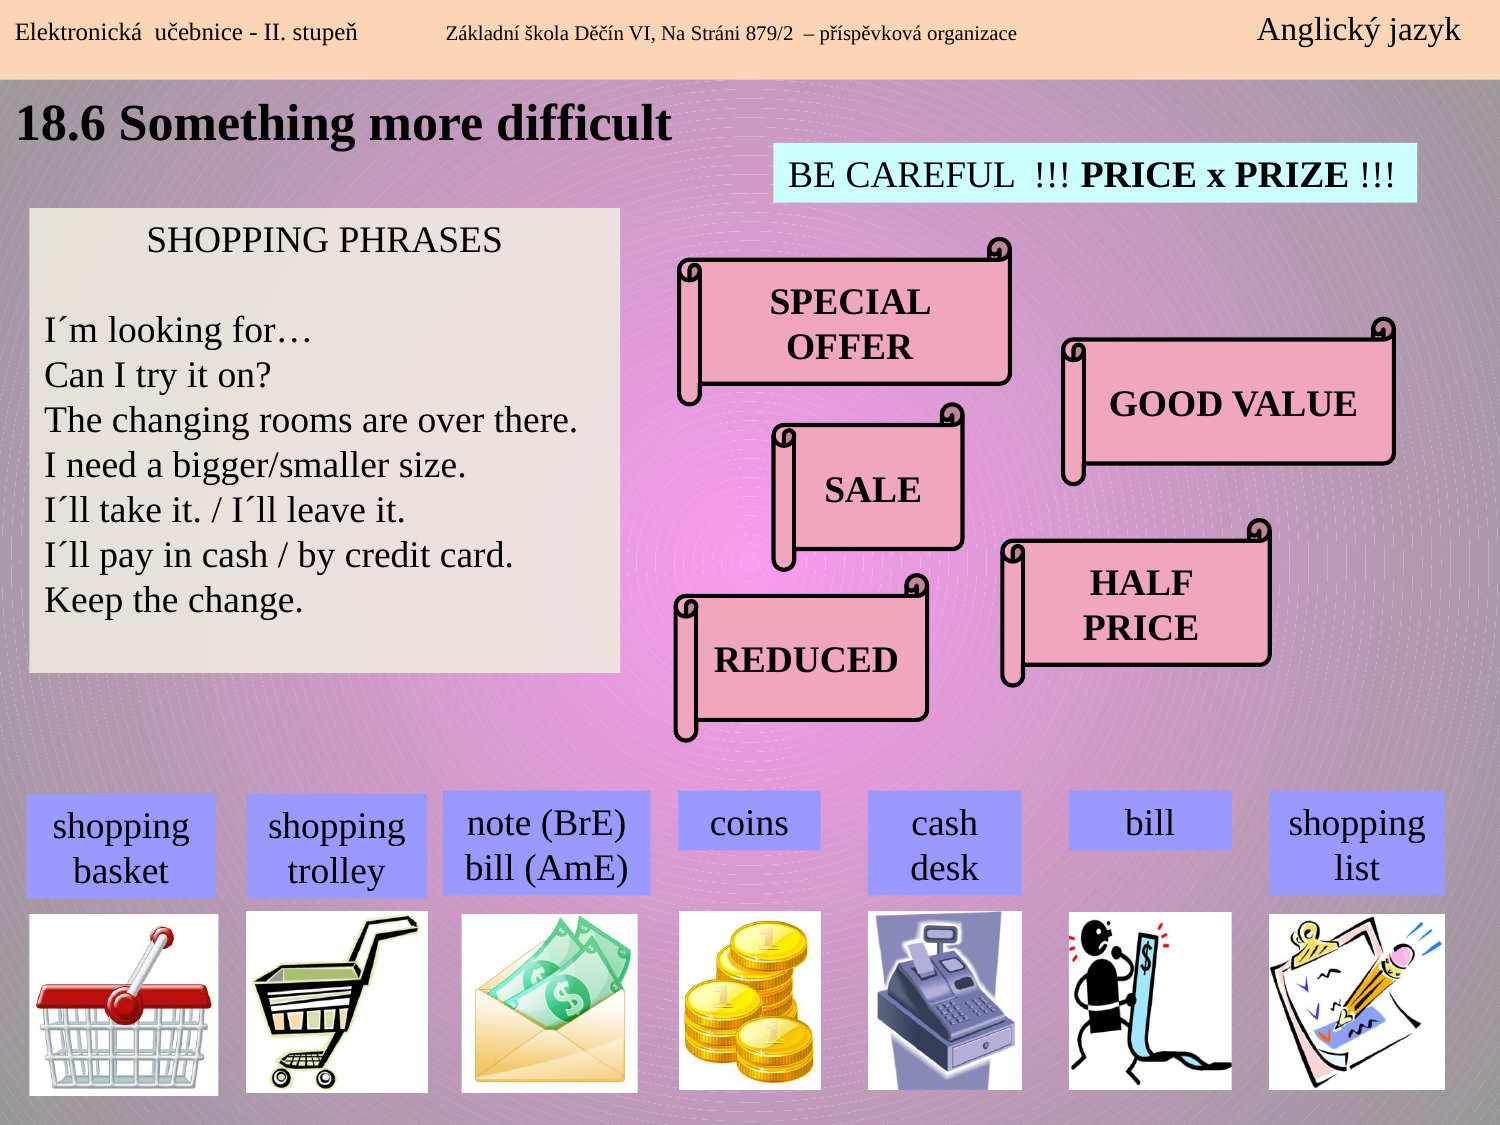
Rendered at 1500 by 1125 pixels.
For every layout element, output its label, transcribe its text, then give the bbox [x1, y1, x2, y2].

picture [461, 914, 638, 1093]
text_box shopping list [1269, 790, 1445, 896]
text_box [736, 164, 1024, 276]
text_box SALE [771, 402, 965, 572]
picture [29, 914, 219, 1096]
text_box shopping trolley [246, 793, 428, 899]
text_box coins [678, 790, 821, 851]
text_box SHOPPING PHRASES I´m looking for… Can I try it on? The changing rooms are over there. I need a bigger/smaller size. I´ll take it. / I´ll leave it. I´ll pay in cash / by credit card. Keep the change. [29, 208, 621, 673]
picture [246, 911, 428, 1093]
text_box SPECIAL OFFER [677, 236, 1012, 407]
text_box bill [1068, 790, 1232, 851]
text_box REDUCED [673, 573, 930, 743]
text_box Elektronická učebnice - II. stupeň Základní škola Děčín VI, Na Stráni 879/2 – příspěvková organizace Anglický jazyk [0, 0, 1500, 80]
picture [678, 911, 822, 1091]
text_box GOOD VALUE [1061, 316, 1396, 487]
text_box cash desk [868, 790, 1022, 896]
picture [1269, 914, 1445, 1090]
picture [867, 911, 1022, 1091]
picture [1068, 911, 1232, 1091]
text_box note (BrE) bill (AmE) [442, 790, 651, 896]
text_box HALF PRICE [1000, 518, 1272, 688]
text_box BE CAREFUL !!! PRICE x PRIZE !!! [773, 142, 1418, 203]
text_box [738, 574, 1471, 925]
text_box shopping basket [26, 793, 216, 899]
text_box 18.6 Something more difficult [0, 80, 1500, 1125]
